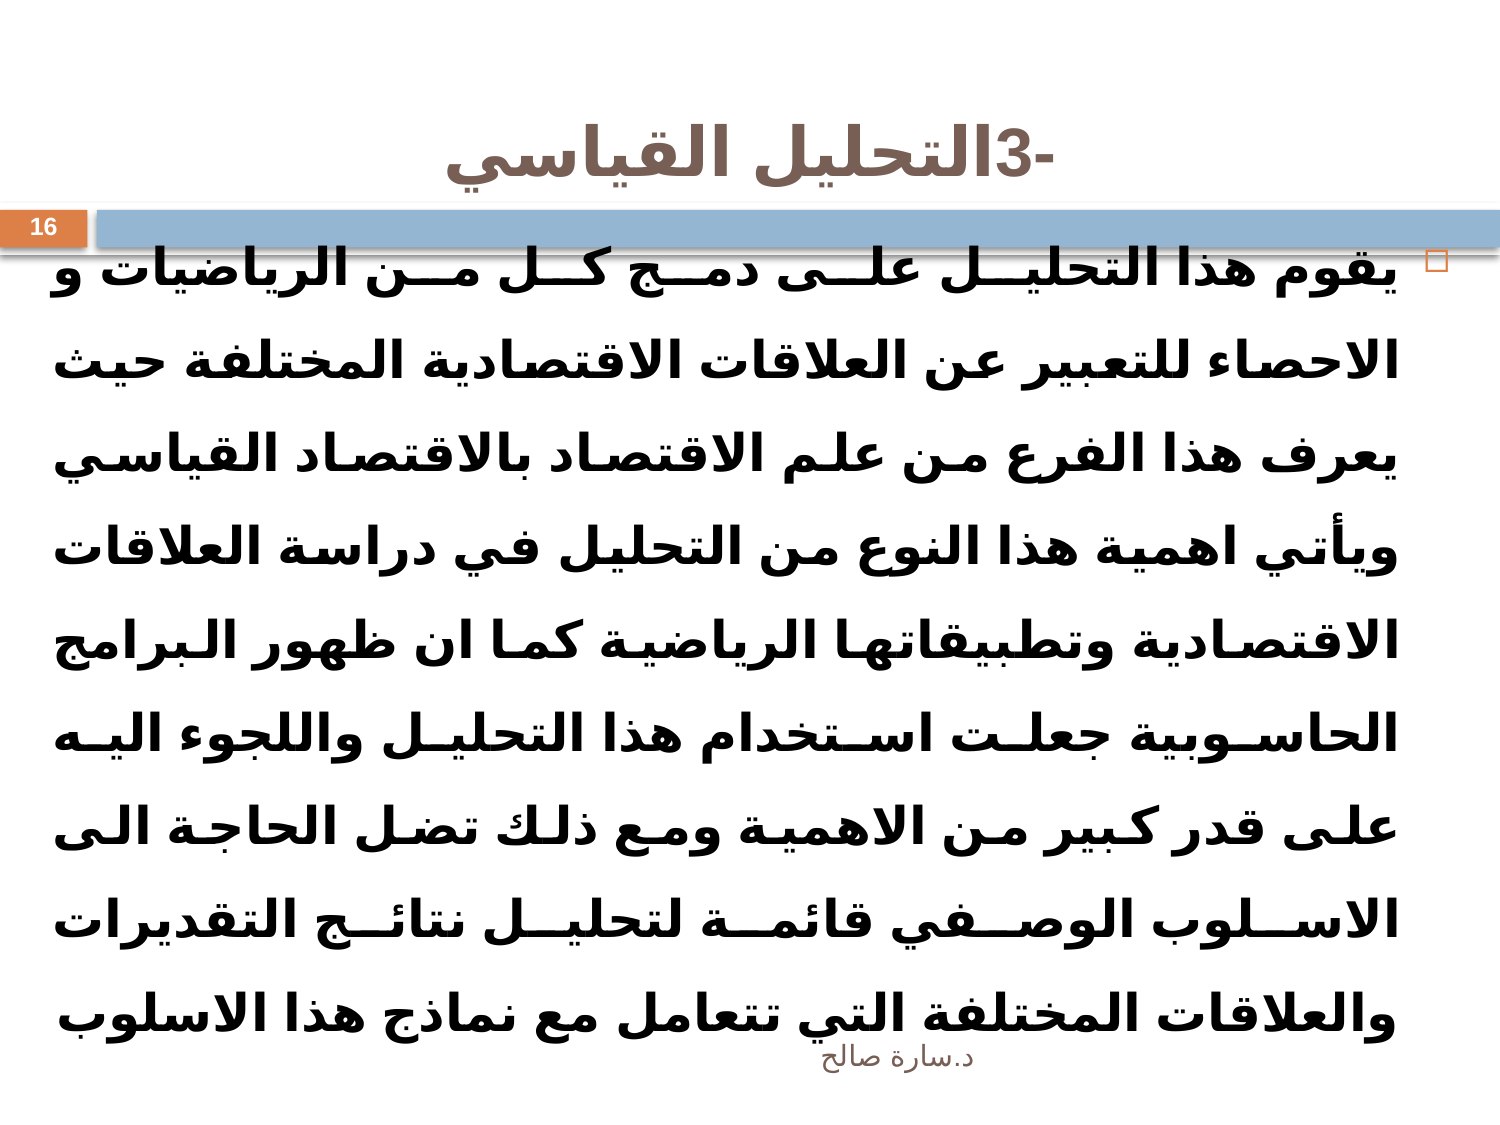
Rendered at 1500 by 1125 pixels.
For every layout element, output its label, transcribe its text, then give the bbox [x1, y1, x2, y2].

slide_number 16 [0, 208, 88, 249]
list -3التحليل القياسي يقوم هذا التحليل على دمج كل من الرياضيات و الاحصاء للتعبير عن العلاقات الاقتصادية المختلفة حيث يعرف هذا الفرع من علم الاقتصاد بالاقتصاد القياسي ويأتي اهمية هذا النوع من التحليل في دراسة العلاقات الاقتصادية وتطبيقاتها الرياضية كما ان ظهور البرامج الحاسوبية جعلت استخدام هذا التحليل واللجوء اليه على قدر كبير من الاهمية ومع ذلك تضل الحاجة الى الاسلوب الوصفي قائمة لتحليل نتائج التقديرات والعلاقات المختلفة التي تتعامل مع نماذج هذا الاسلوب [37, 99, 1463, 1125]
footer د.سارة صالح [99, 1025, 990, 1085]
